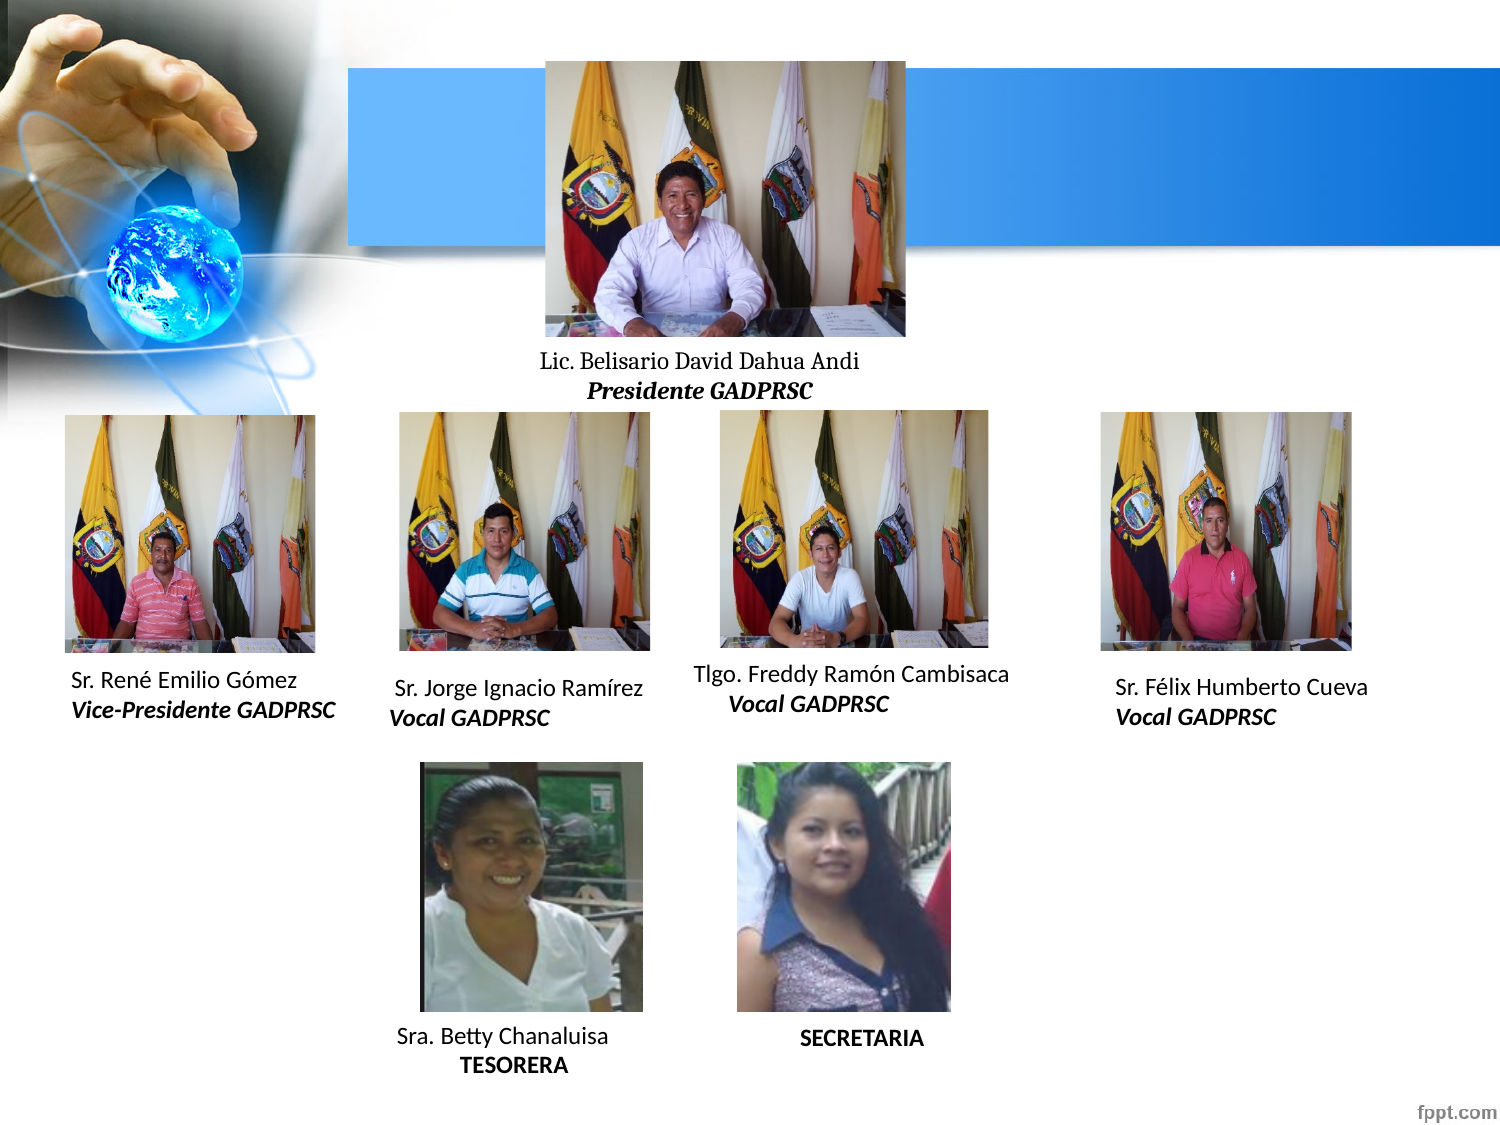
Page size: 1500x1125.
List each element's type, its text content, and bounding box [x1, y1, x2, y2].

picture [0, 0, 1500, 1125]
text_box Tlgo. Freddy Ramón Cambisaca Vocal GADPRSC [678, 650, 1030, 725]
text_box Sr. Jorge Ignacio Ramírez Vocal GADPRSC [374, 663, 826, 739]
text_box Sra. Betty Chanaluisa TESORERA [382, 1011, 682, 1087]
text_box Lic. Belisario David Dahua Andi Presidente GADPRSC [449, 336, 951, 412]
text_box Sr. René Emilio Gómez Vice-Presidente GADPRSC [56, 656, 356, 732]
text_box Sr. Félix Humberto Cueva Vocal GADPRSC [1100, 662, 1427, 798]
text_box SECRETARIA [712, 1014, 1012, 1059]
